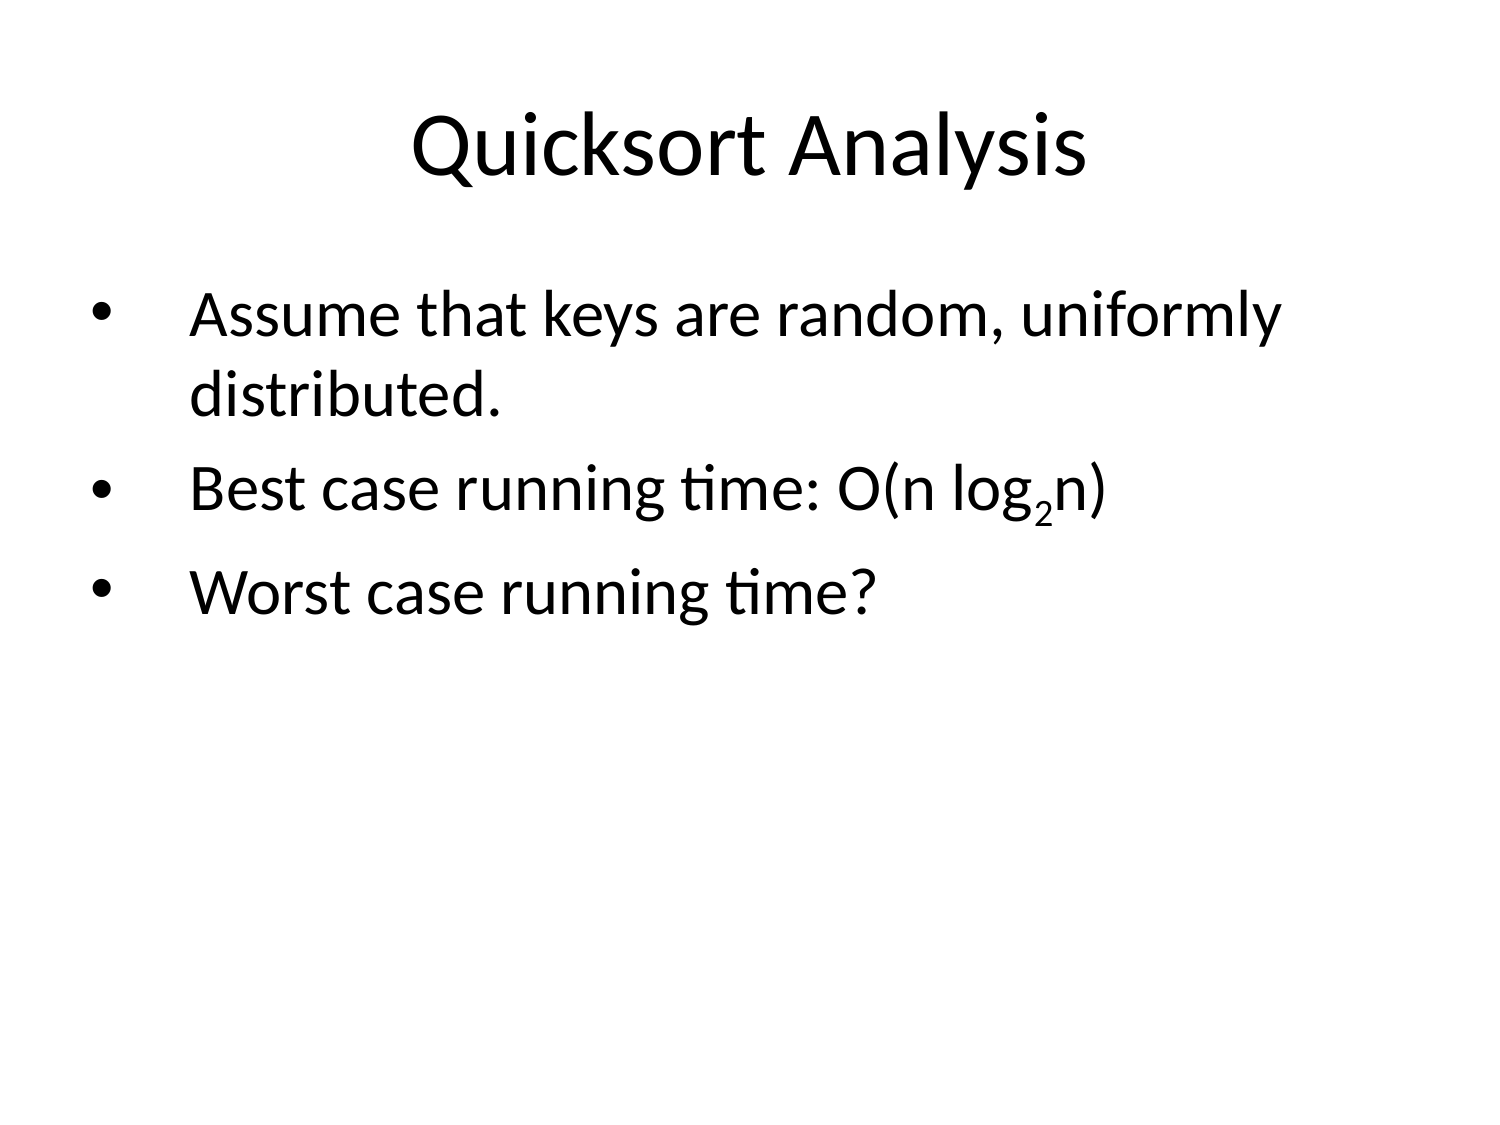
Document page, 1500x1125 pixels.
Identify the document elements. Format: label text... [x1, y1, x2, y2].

list Assume that keys are random, uniformly distributed. Best case running time: O(n log2n) Worst case running time? [75, 262, 1425, 1005]
title Quicksort Analysis [75, 45, 1425, 233]
